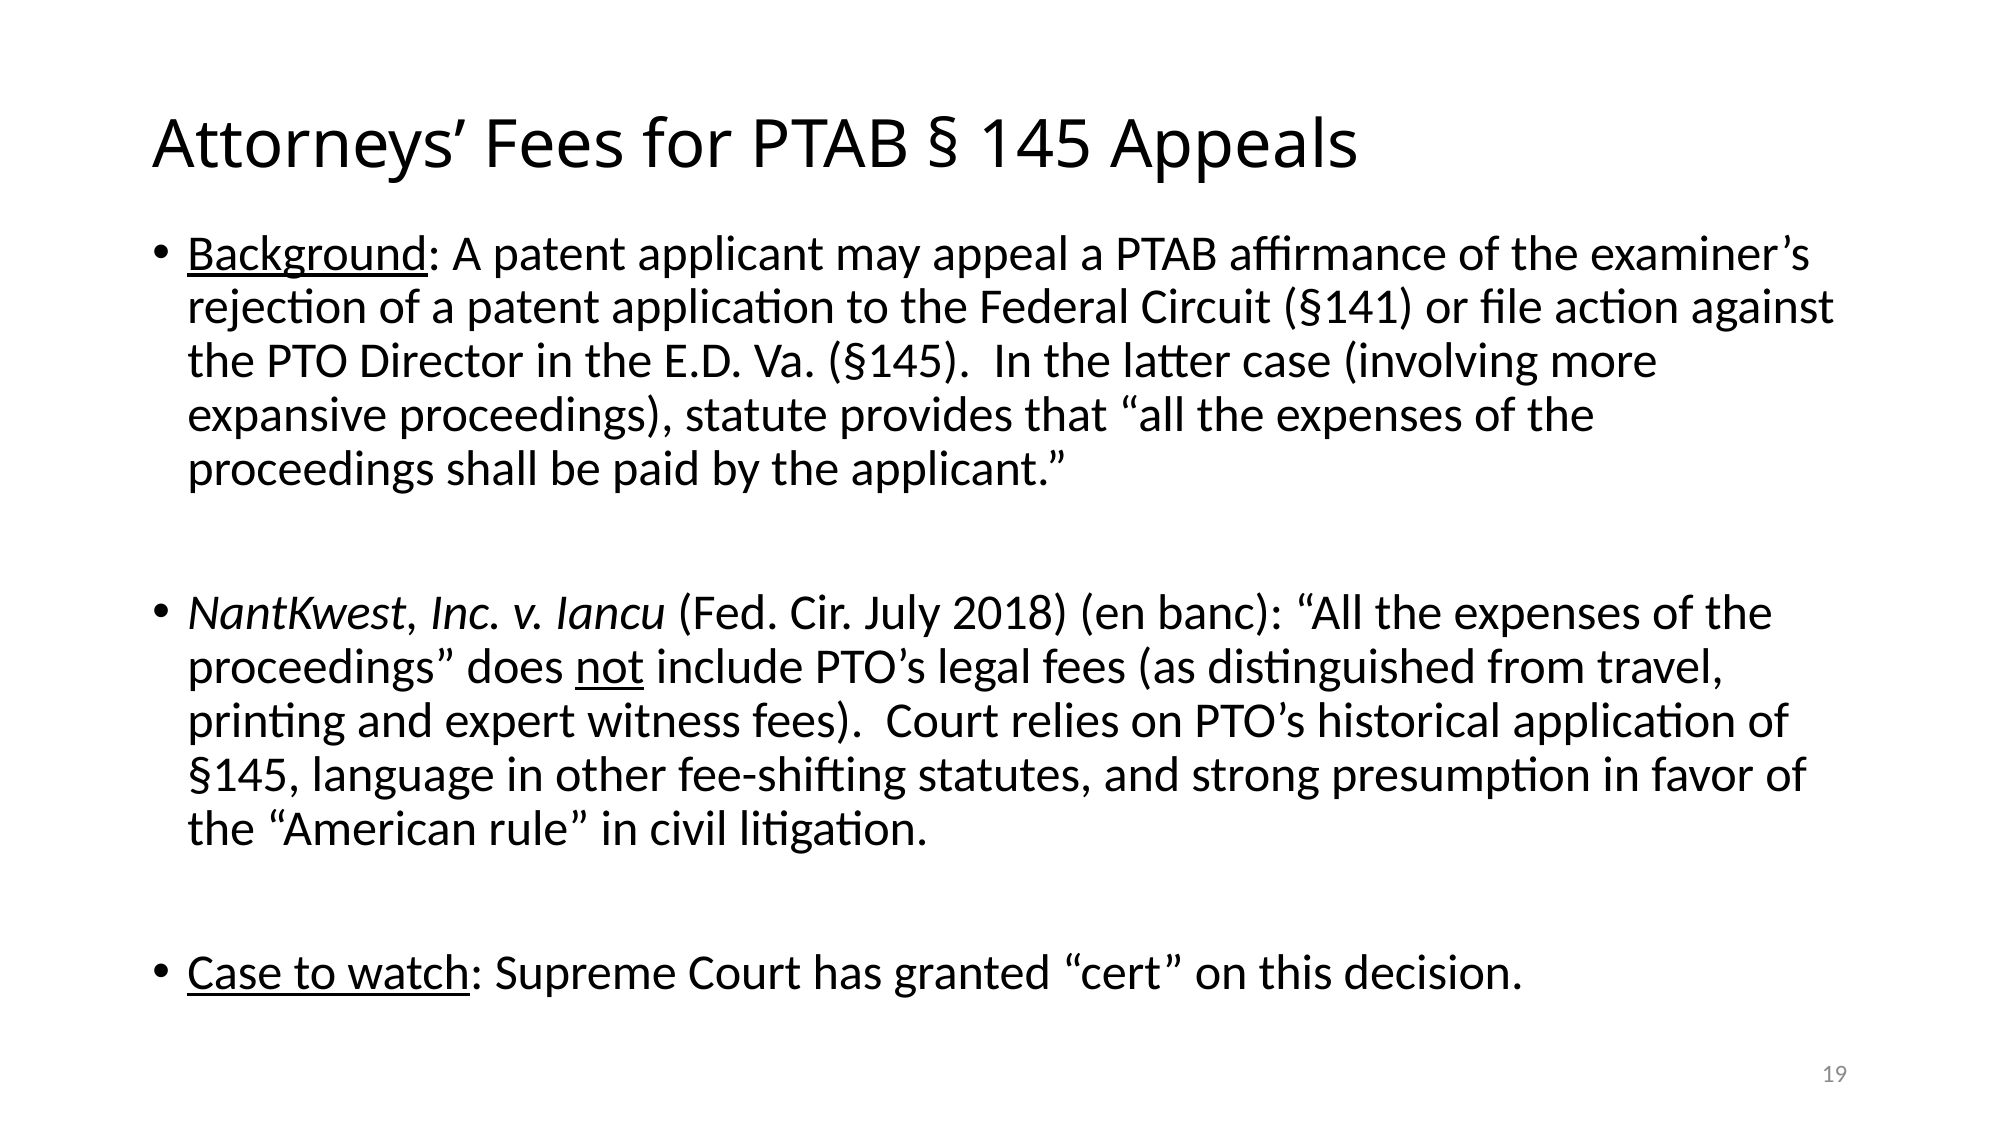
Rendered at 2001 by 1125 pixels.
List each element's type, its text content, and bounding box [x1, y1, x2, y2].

list Background: A patent applicant may appeal a PTAB affirmance of the examiner’s rejection of a patent application to the Federal Circuit (§141) or file action against the PTO Director in the E.D. Va. (§145). In the latter case (involving more expansive proceedings), statute provides that “all the expenses of the proceedings shall be paid by the applicant.” NantKwest, Inc. v. Iancu (Fed. Cir. July 2018) (en banc): “All the expenses of the proceedings” does not include PTO’s legal fees (as distinguished from travel, printing and expert witness fees). Court relies on PTO’s historical application of §145, language in other fee-shifting statutes, and strong presumption in favor of the “American rule” in civil litigation. Case to watch: Supreme Court has granted “cert” on this decision. [137, 219, 1863, 1014]
title Attorneys’ Fees for PTAB § 145 Appeals [137, 59, 1863, 219]
slide_number 19 [1412, 1042, 1863, 1103]
